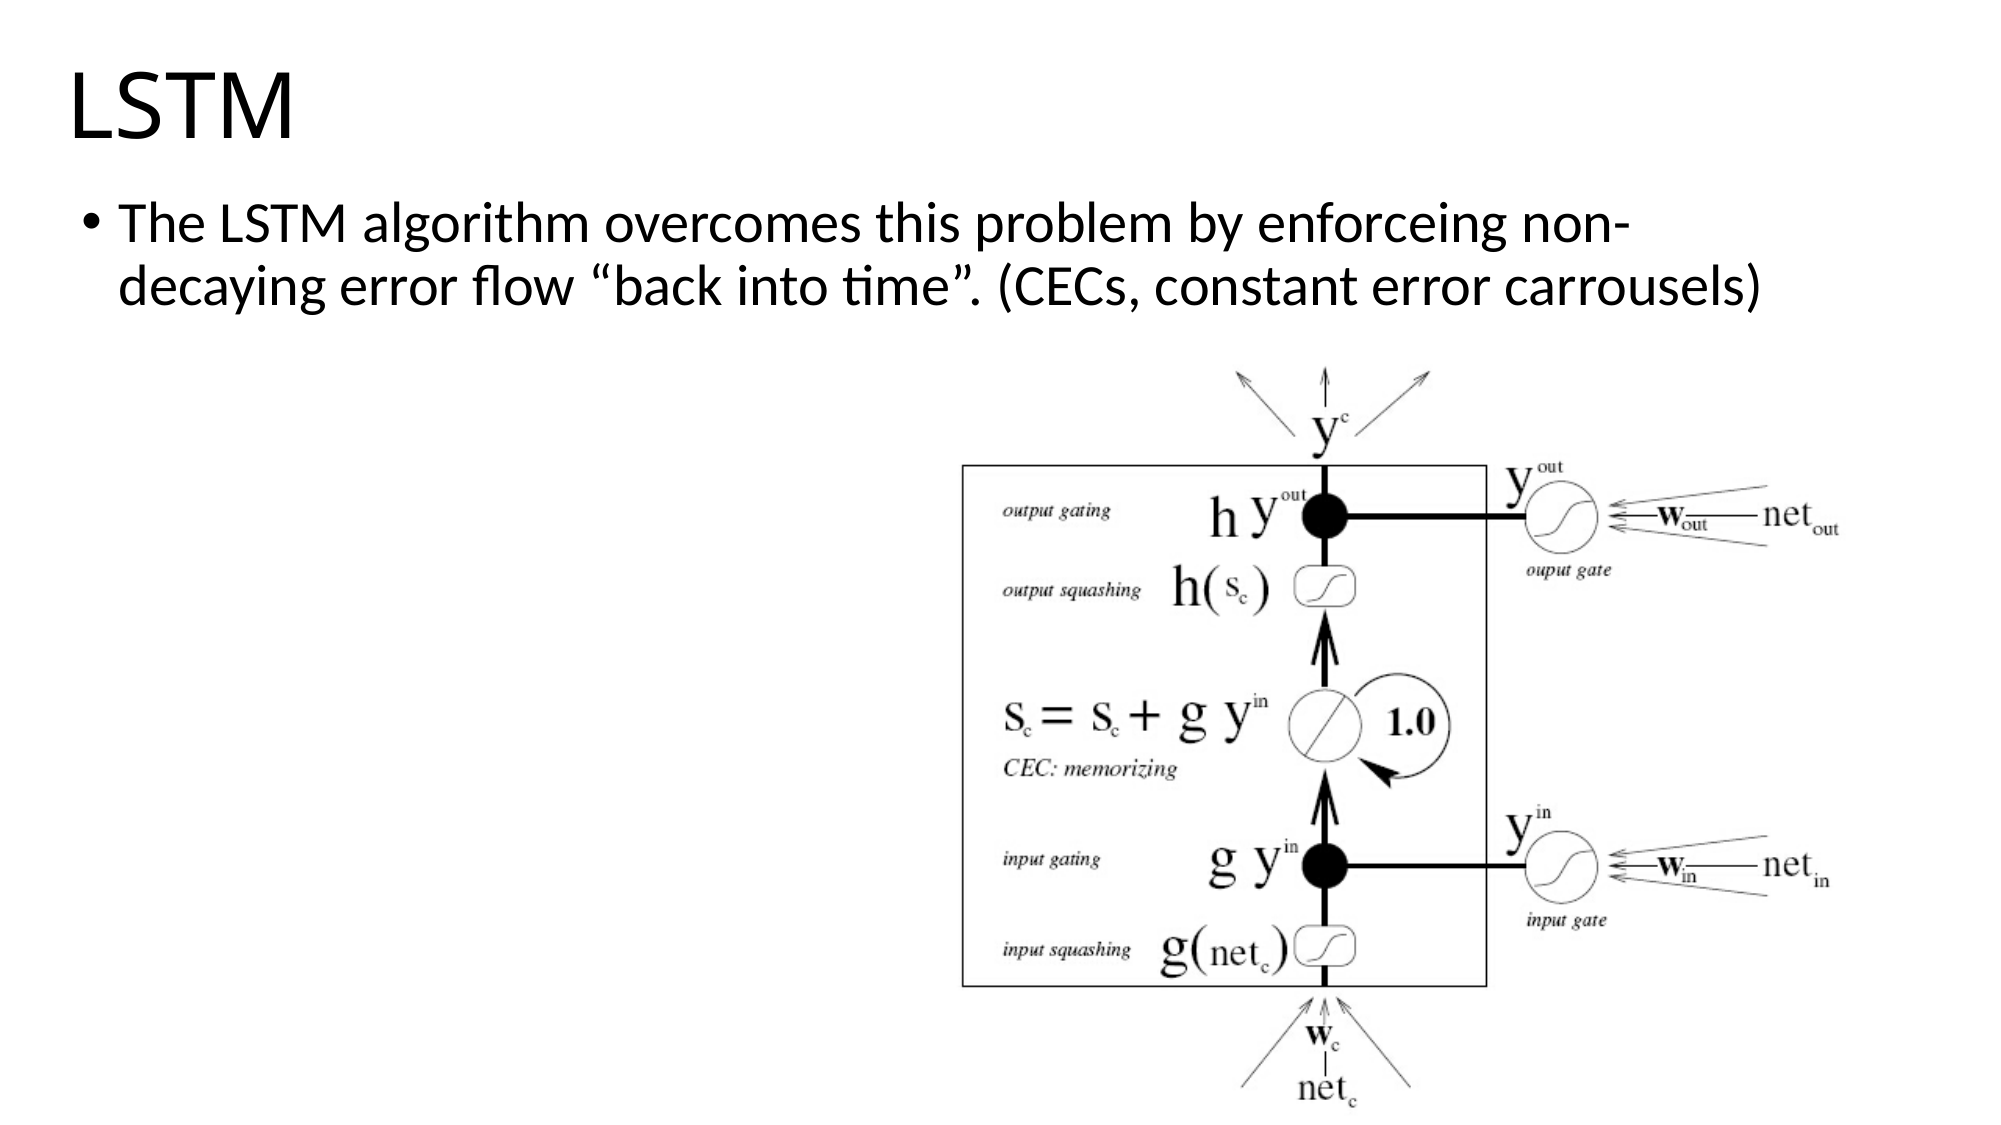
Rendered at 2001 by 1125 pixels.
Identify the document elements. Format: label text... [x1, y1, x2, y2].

title LSTM [51, 0, 1777, 218]
picture [845, 340, 1869, 1125]
